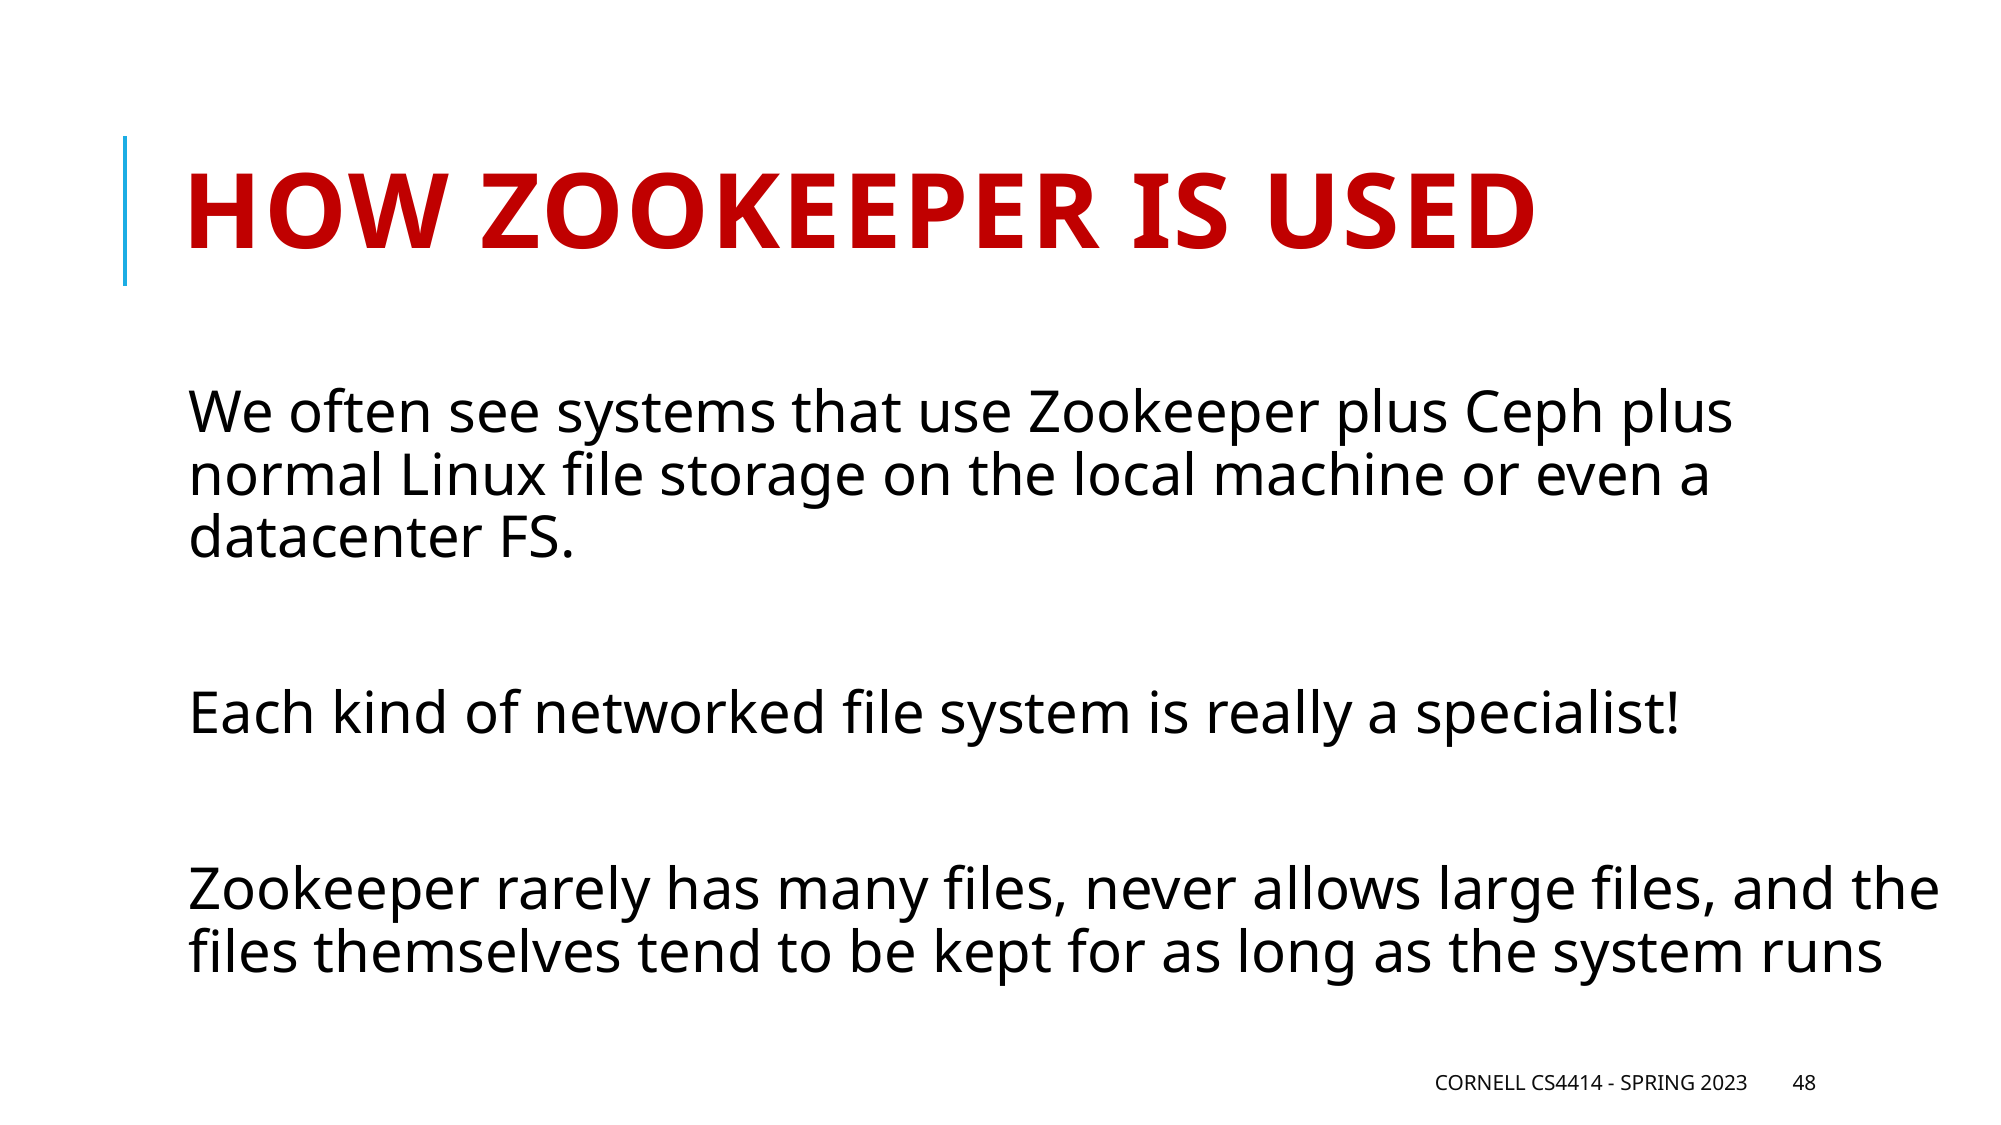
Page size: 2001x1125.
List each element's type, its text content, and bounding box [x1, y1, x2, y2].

title How Zookeeper is used [168, 96, 1914, 342]
footer Cornell CS4414 - Spring 2023 [794, 1061, 1763, 1107]
slide_number 48 [1777, 1061, 1938, 1107]
list We often see systems that use Zookeeper plus Ceph plus normal Linux file storage on the local machine or even a datacenter FS. Each kind of networked file system is really a specialist! Zookeeper rarely has many files, never allows large files, and the files themselves tend to be kept for as long as the system runs [168, 375, 1955, 1035]
